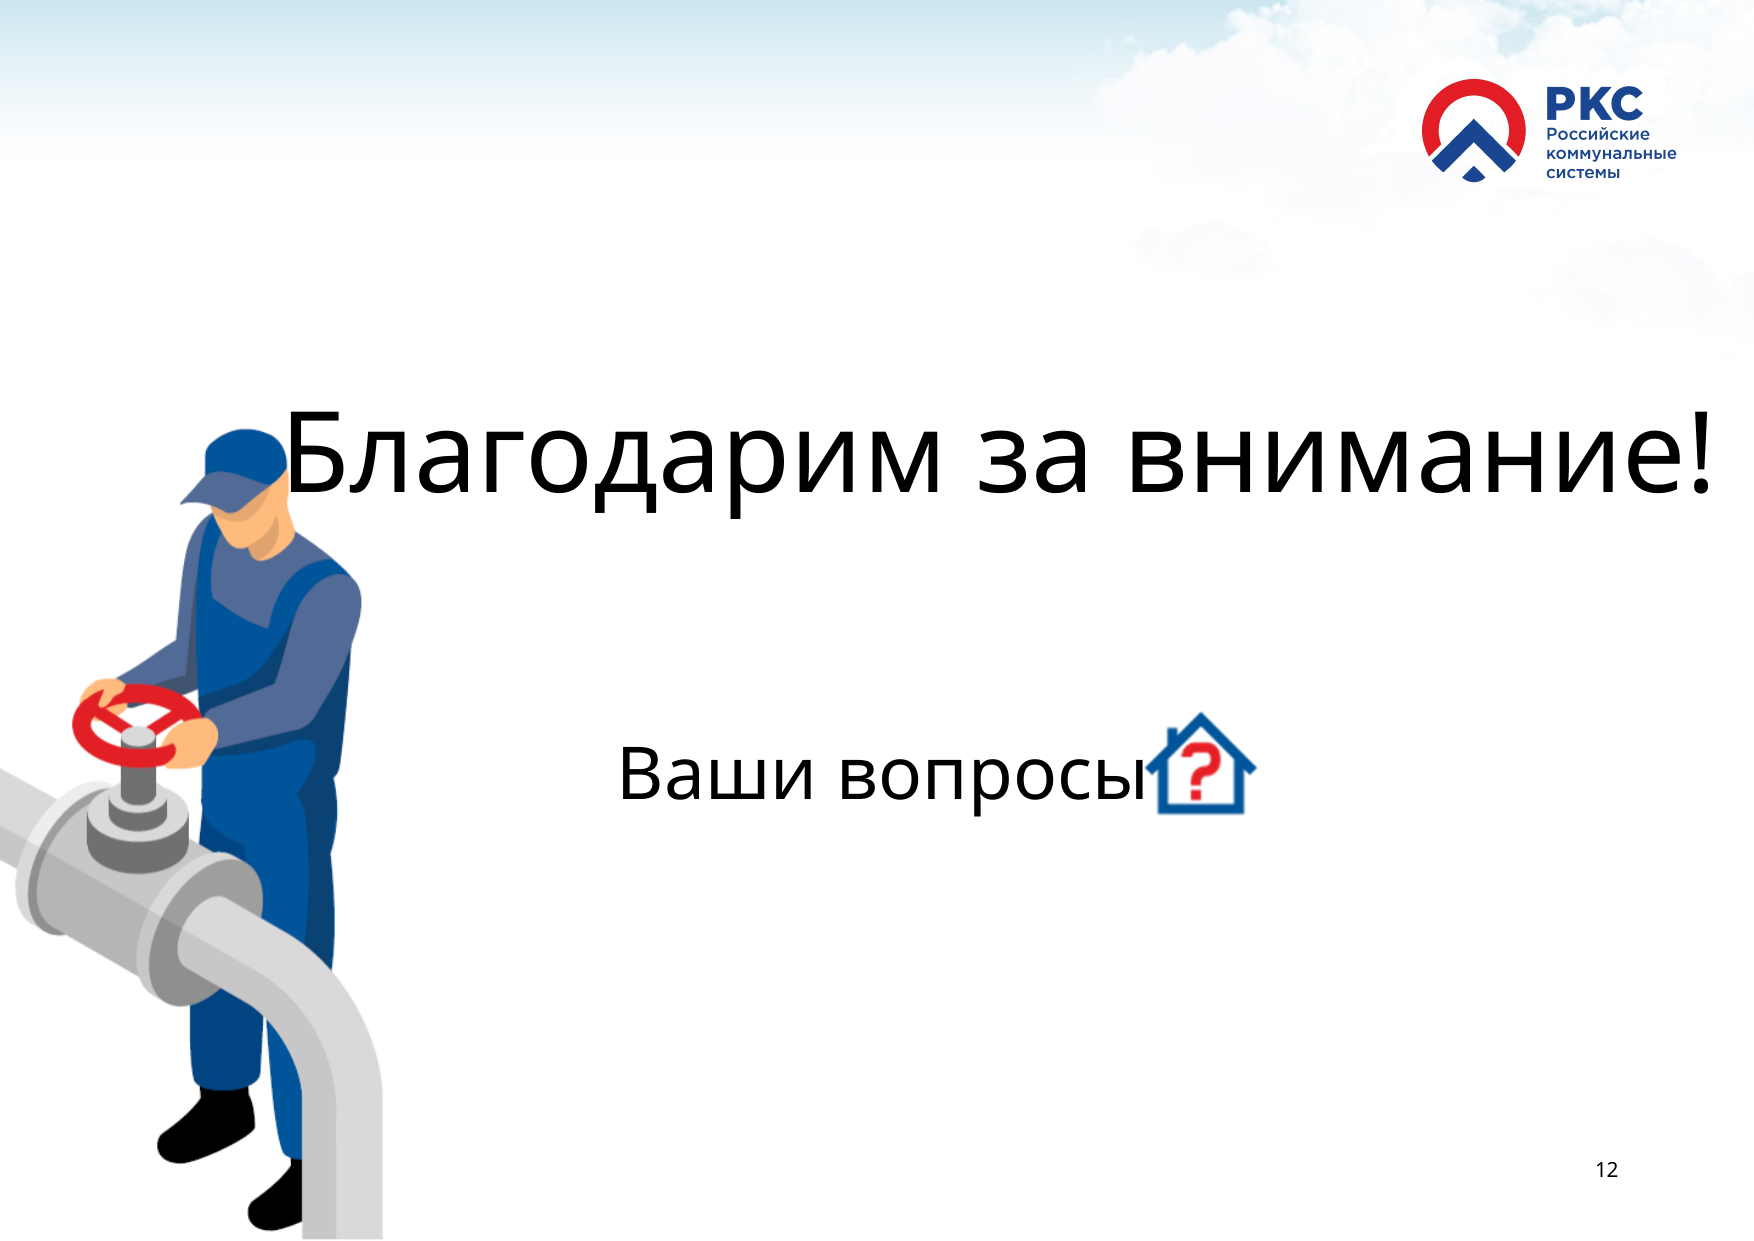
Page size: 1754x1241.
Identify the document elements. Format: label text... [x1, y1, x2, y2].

text_box 12 [1238, 1149, 1634, 1216]
text_box Благодарим за внимание! [432, 372, 1733, 523]
picture [0, 0, 1754, 1241]
text_box Ваши вопросы [601, 719, 1141, 822]
